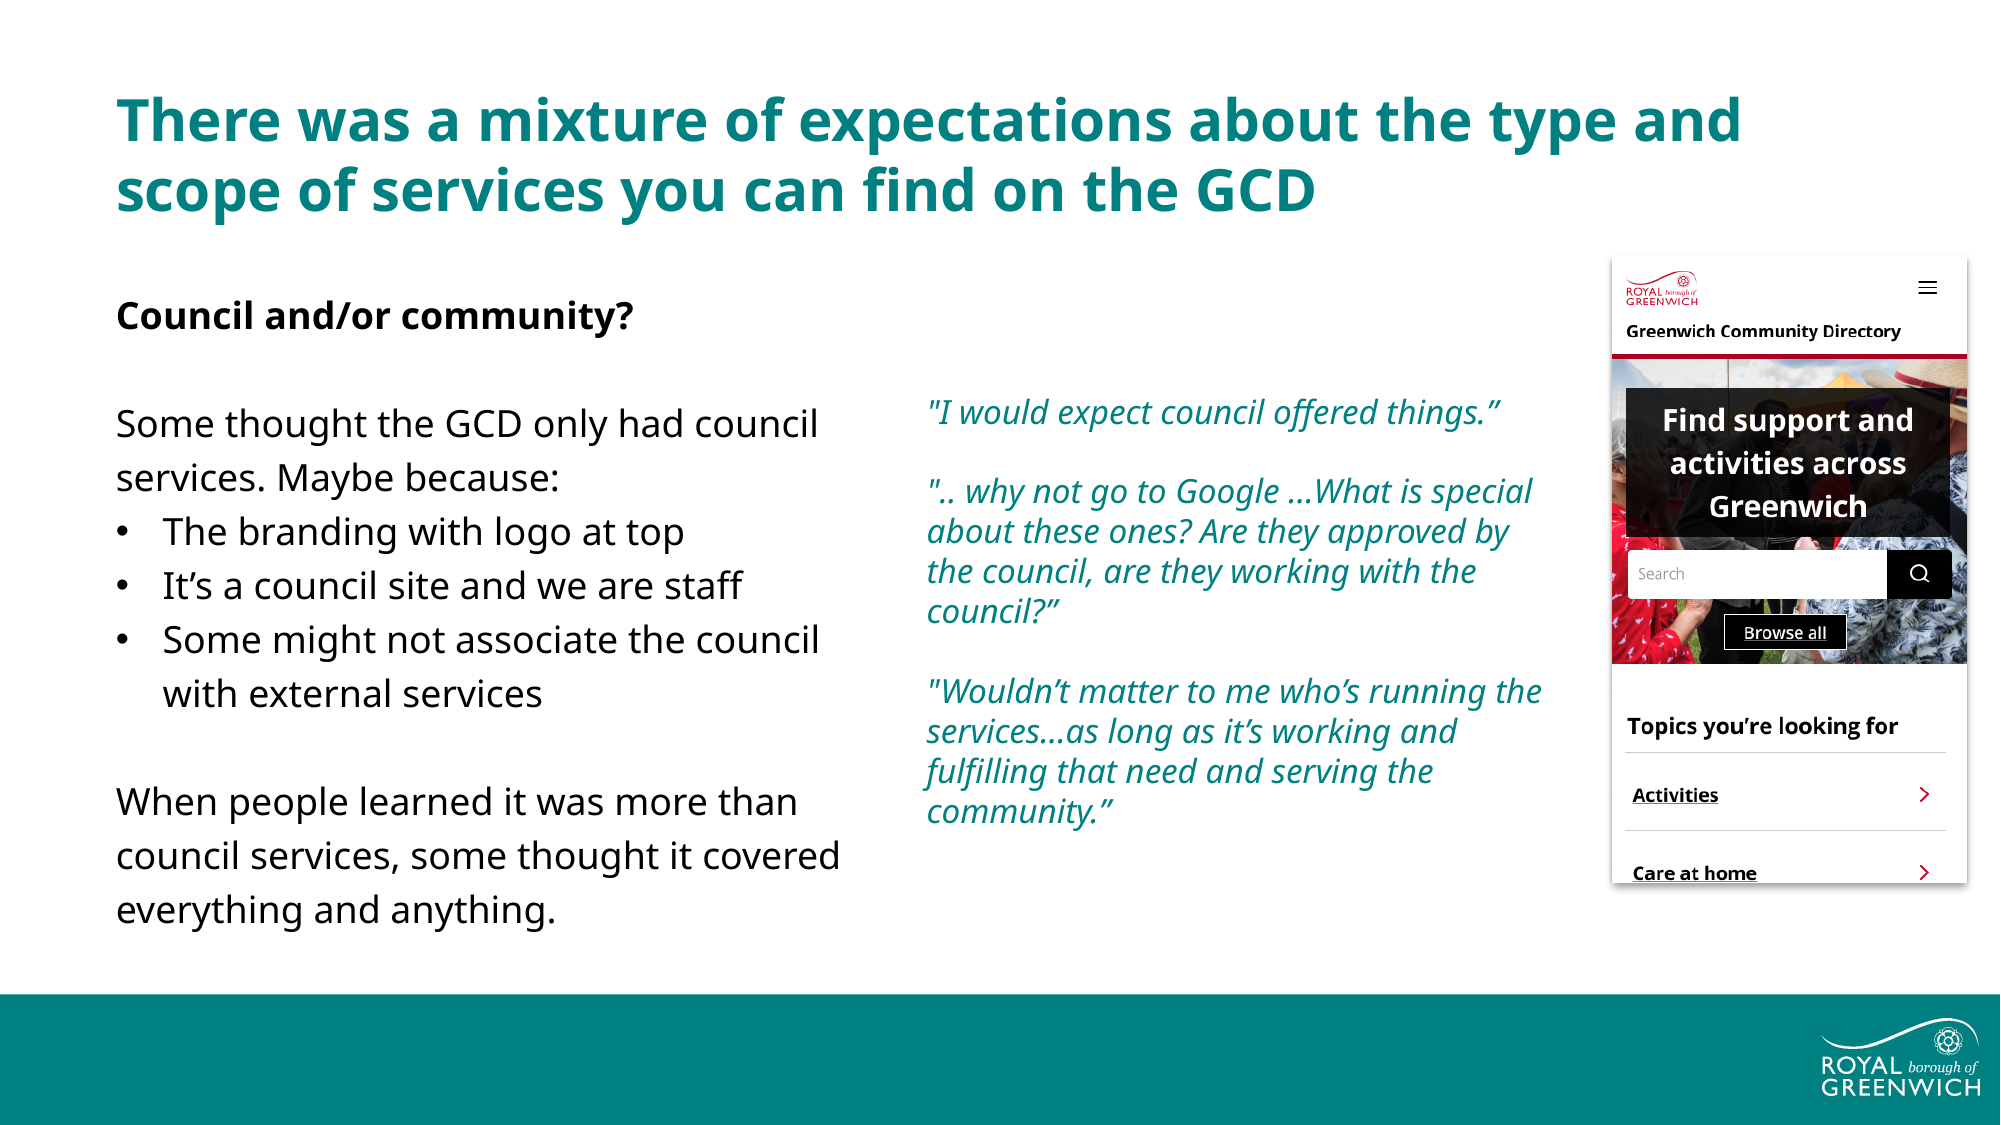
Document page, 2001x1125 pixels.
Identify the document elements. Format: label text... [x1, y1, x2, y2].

text_box Council and/or community? Some thought the GCD only had council services. Maybe because: The branding with logo at top It’s a council site and we are staff Some might not associate the council with external services When people learned it was more than council services, some thought it covered everything and anything. [101, 276, 880, 1047]
text_box "I would expect council offered things.” ".. why not go to Google …What is special about these ones? Are they approved by the council, are they working with the council?” "Wouldn’t matter to me who’s running the services…as long as it’s working and fulfilling that need and serving the community.” [911, 383, 1577, 838]
text_box There was a mixture of expectations about the type and scope of services you can find on the GCD [101, 75, 1779, 231]
picture [1810, 1018, 1980, 1096]
text_box [0, 993, 2000, 1125]
picture [1608, 255, 1970, 883]
